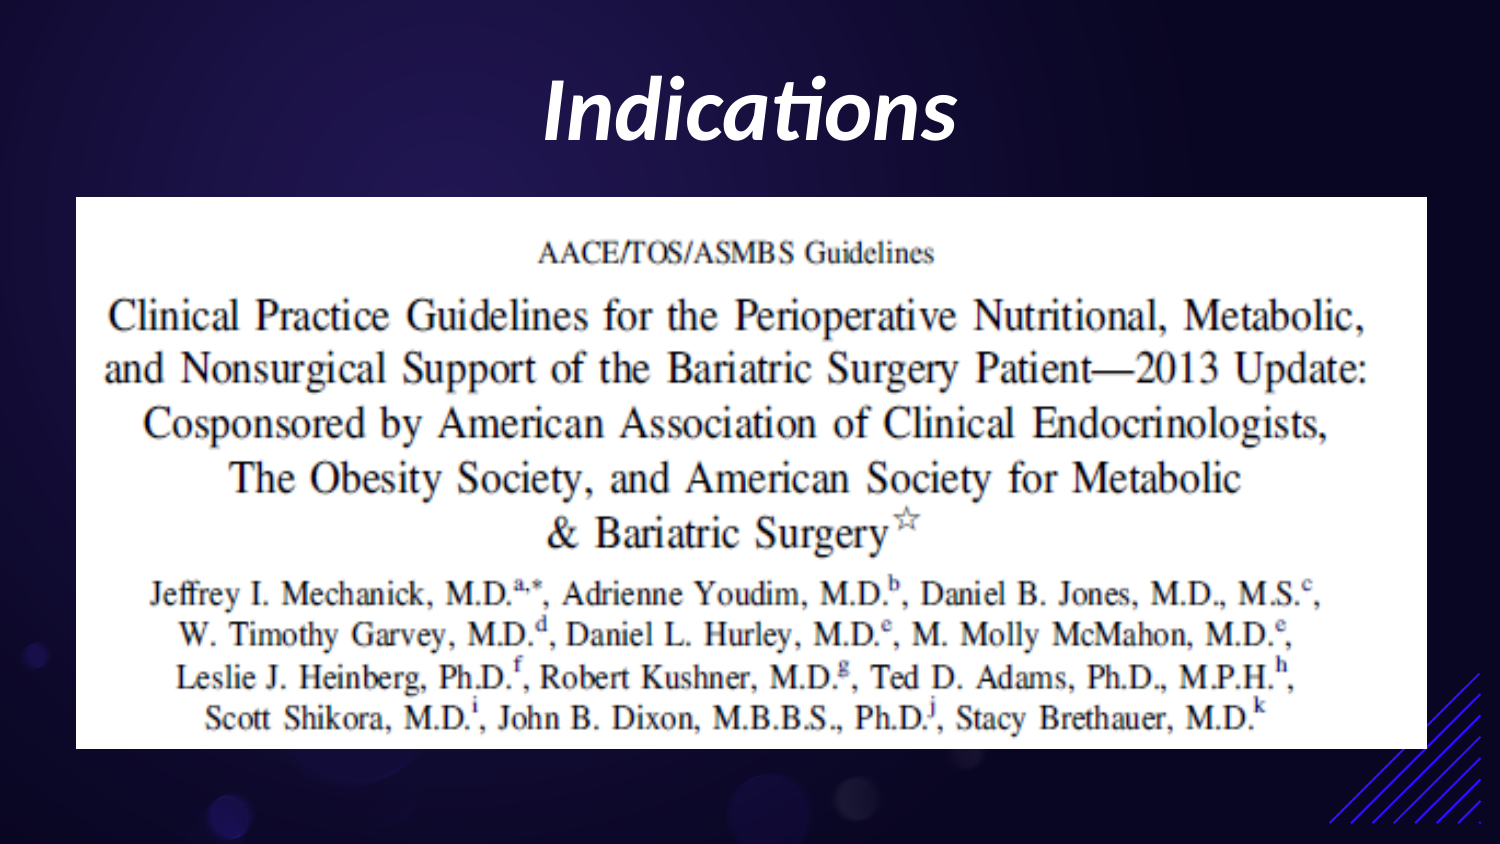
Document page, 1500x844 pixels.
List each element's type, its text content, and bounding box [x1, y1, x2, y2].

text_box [1329, 673, 1481, 824]
title Indications [75, 33, 1425, 175]
picture [0, 0, 1500, 844]
